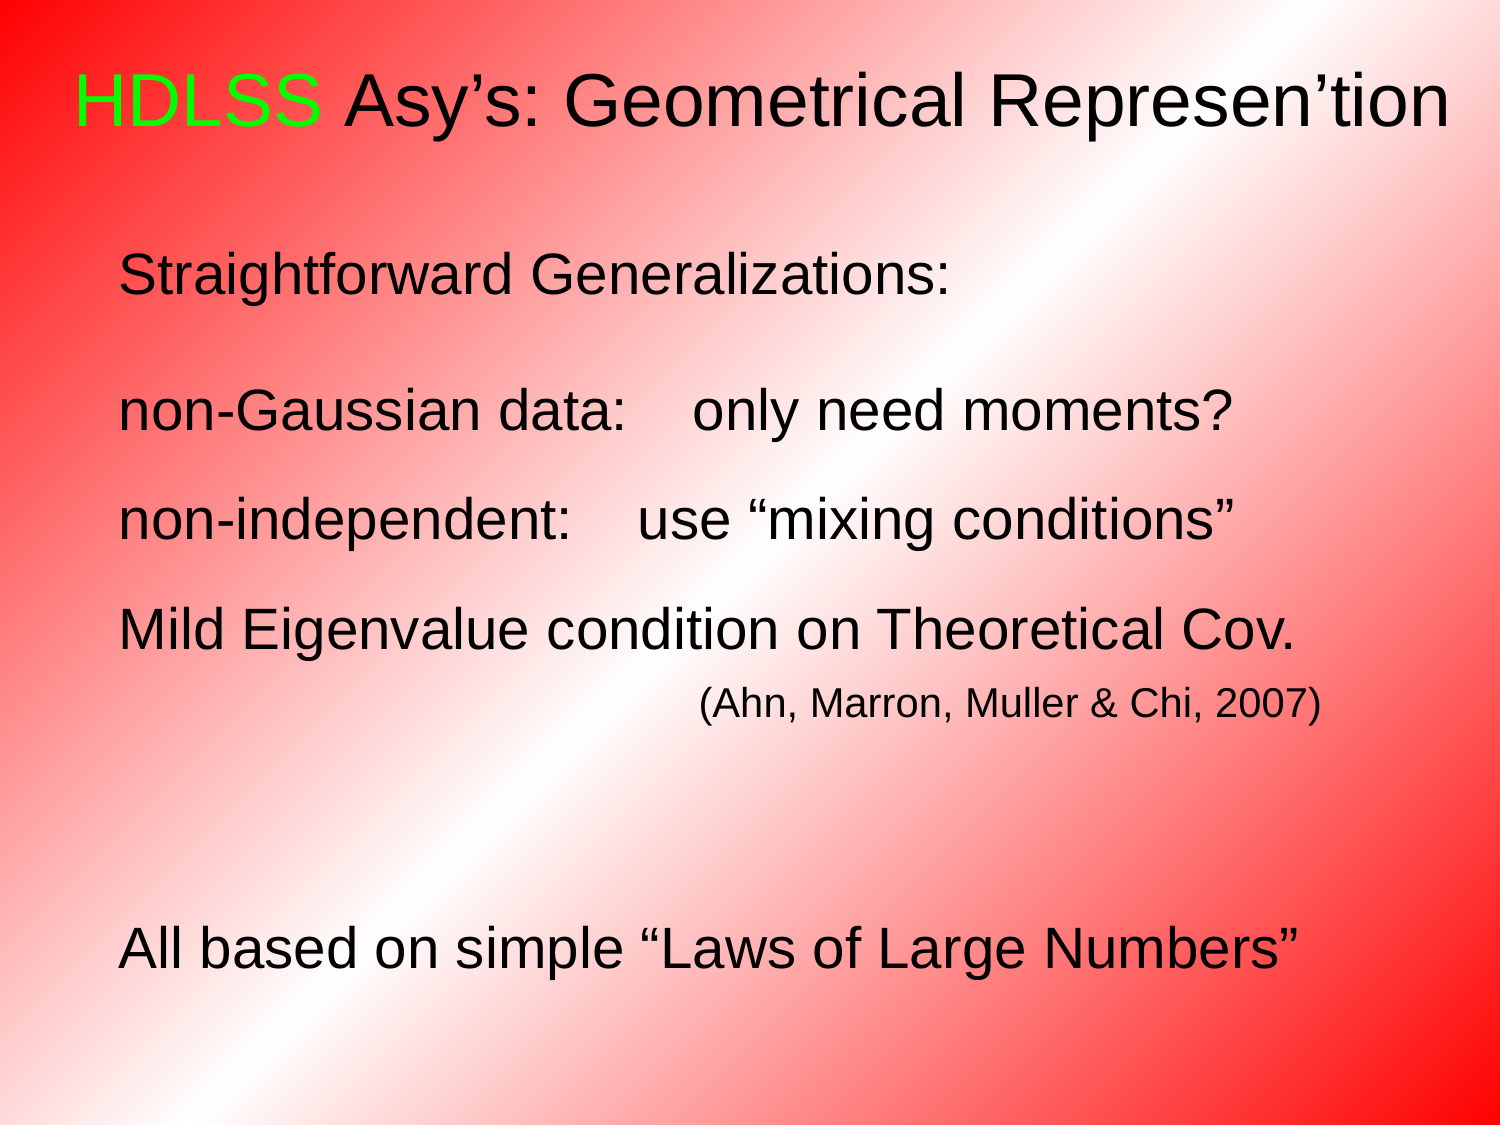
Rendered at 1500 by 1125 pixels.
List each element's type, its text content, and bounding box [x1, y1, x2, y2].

title HDLSS Asy’s: Geometrical Represen’tion [50, 37, 1475, 156]
